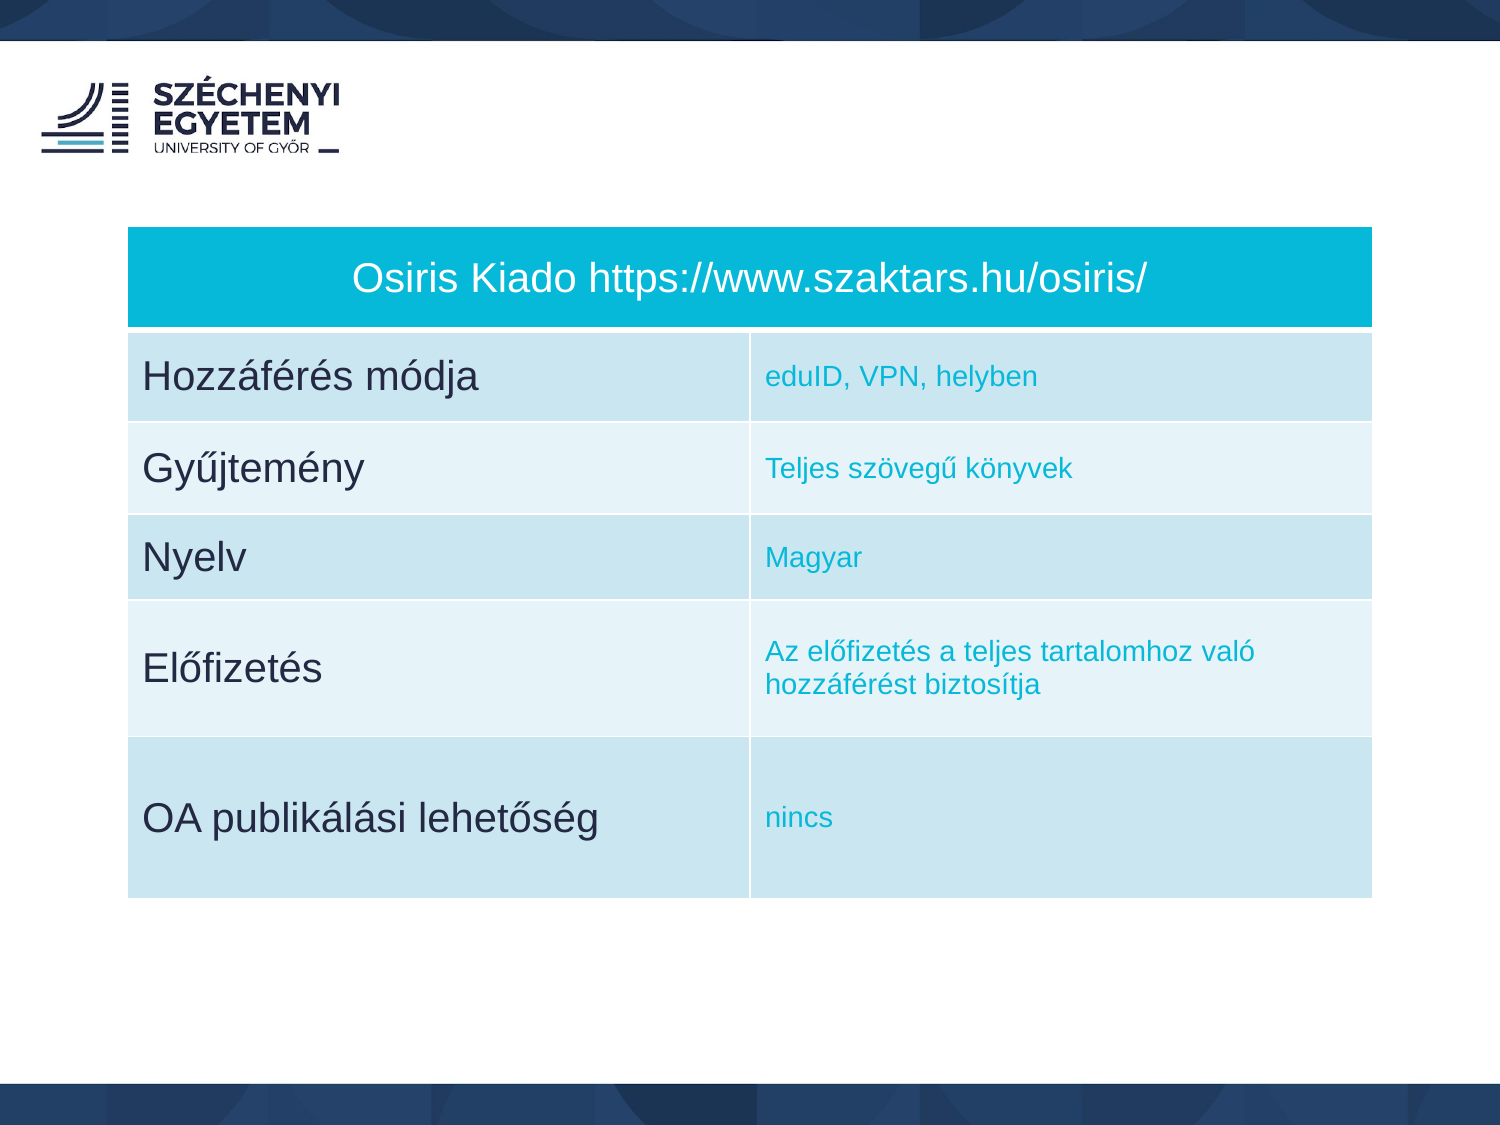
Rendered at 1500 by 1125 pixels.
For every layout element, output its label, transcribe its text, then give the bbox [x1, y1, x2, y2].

table_cell nincs [751, 737, 1372, 898]
table_cell Hozzáférés módja [128, 333, 749, 421]
table_header Osiris Kiado https://www.szaktars.hu/osiris/ [128, 227, 1372, 327]
table_cell Az előfizetés a teljes tartalomhoz való hozzáférést biztosítja [751, 601, 1372, 736]
picture [0, 0, 1500, 1125]
table_cell eduID, VPN, helyben [751, 333, 1372, 421]
table_cell Magyar [751, 515, 1372, 599]
table_cell OA publikálási lehetőség [128, 737, 749, 898]
table_cell Nyelv [128, 515, 749, 599]
table_cell Teljes szövegű könyvek [751, 423, 1372, 513]
table_cell Gyűjtemény [128, 423, 749, 513]
table_cell Előfizetés [128, 601, 749, 736]
